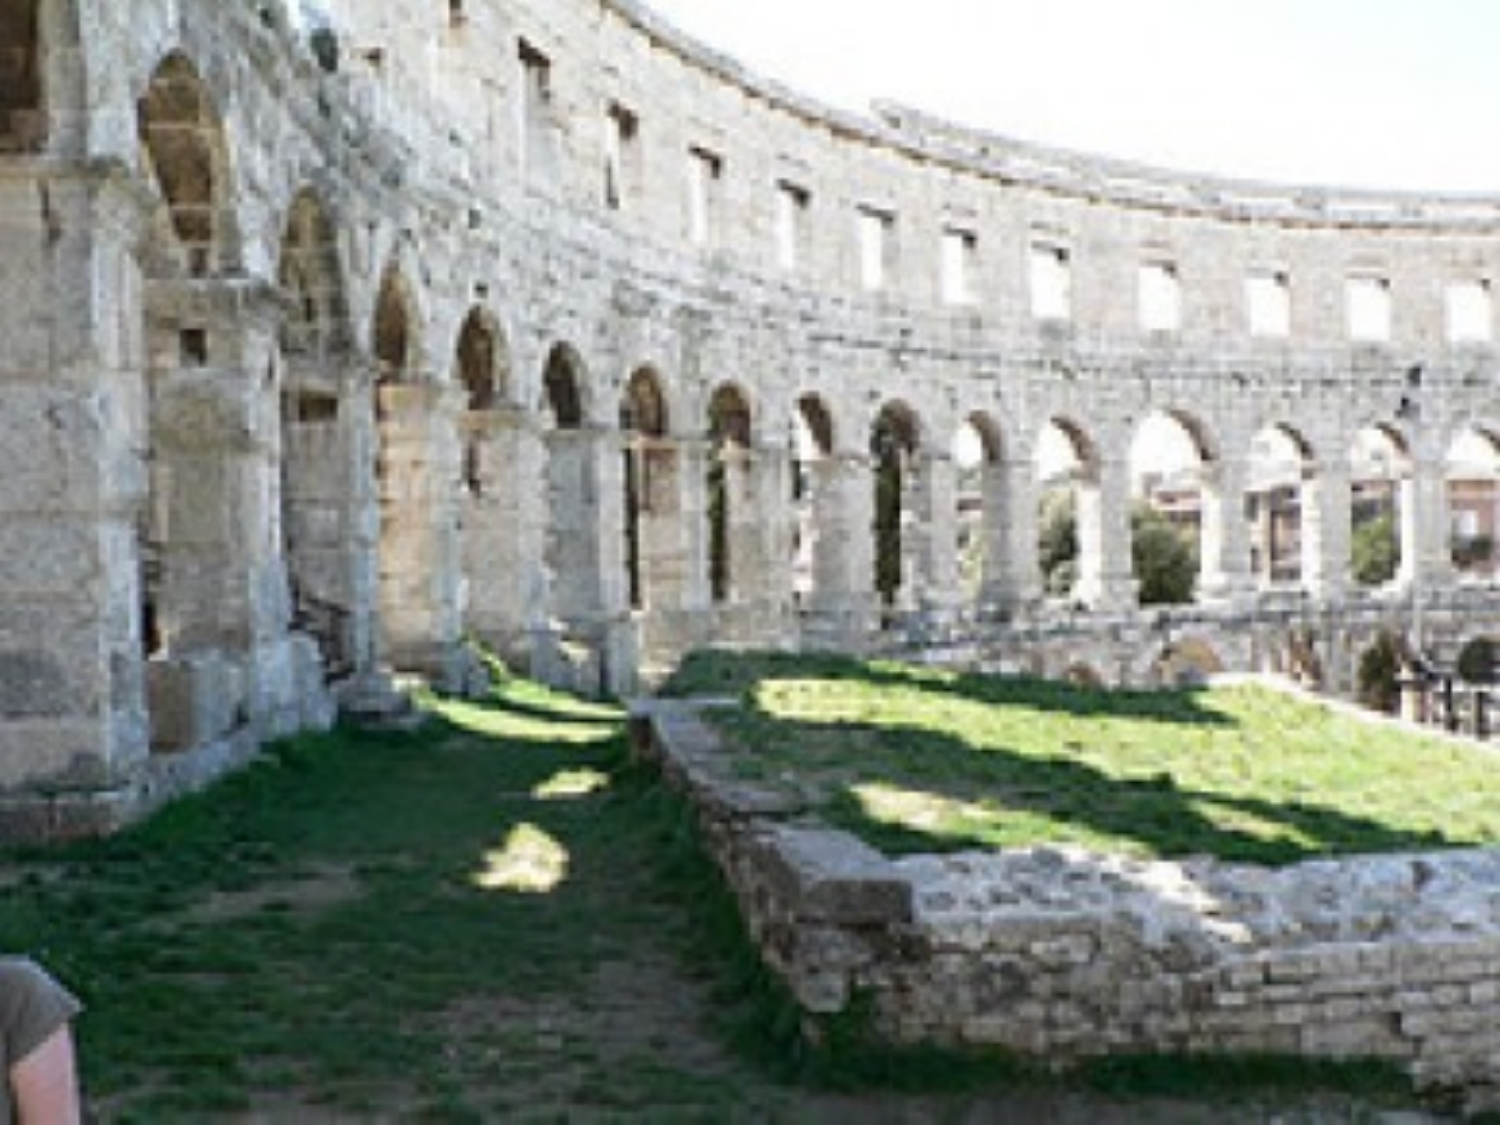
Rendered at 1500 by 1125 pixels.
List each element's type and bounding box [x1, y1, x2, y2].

list [0, 0, 1500, 1125]
